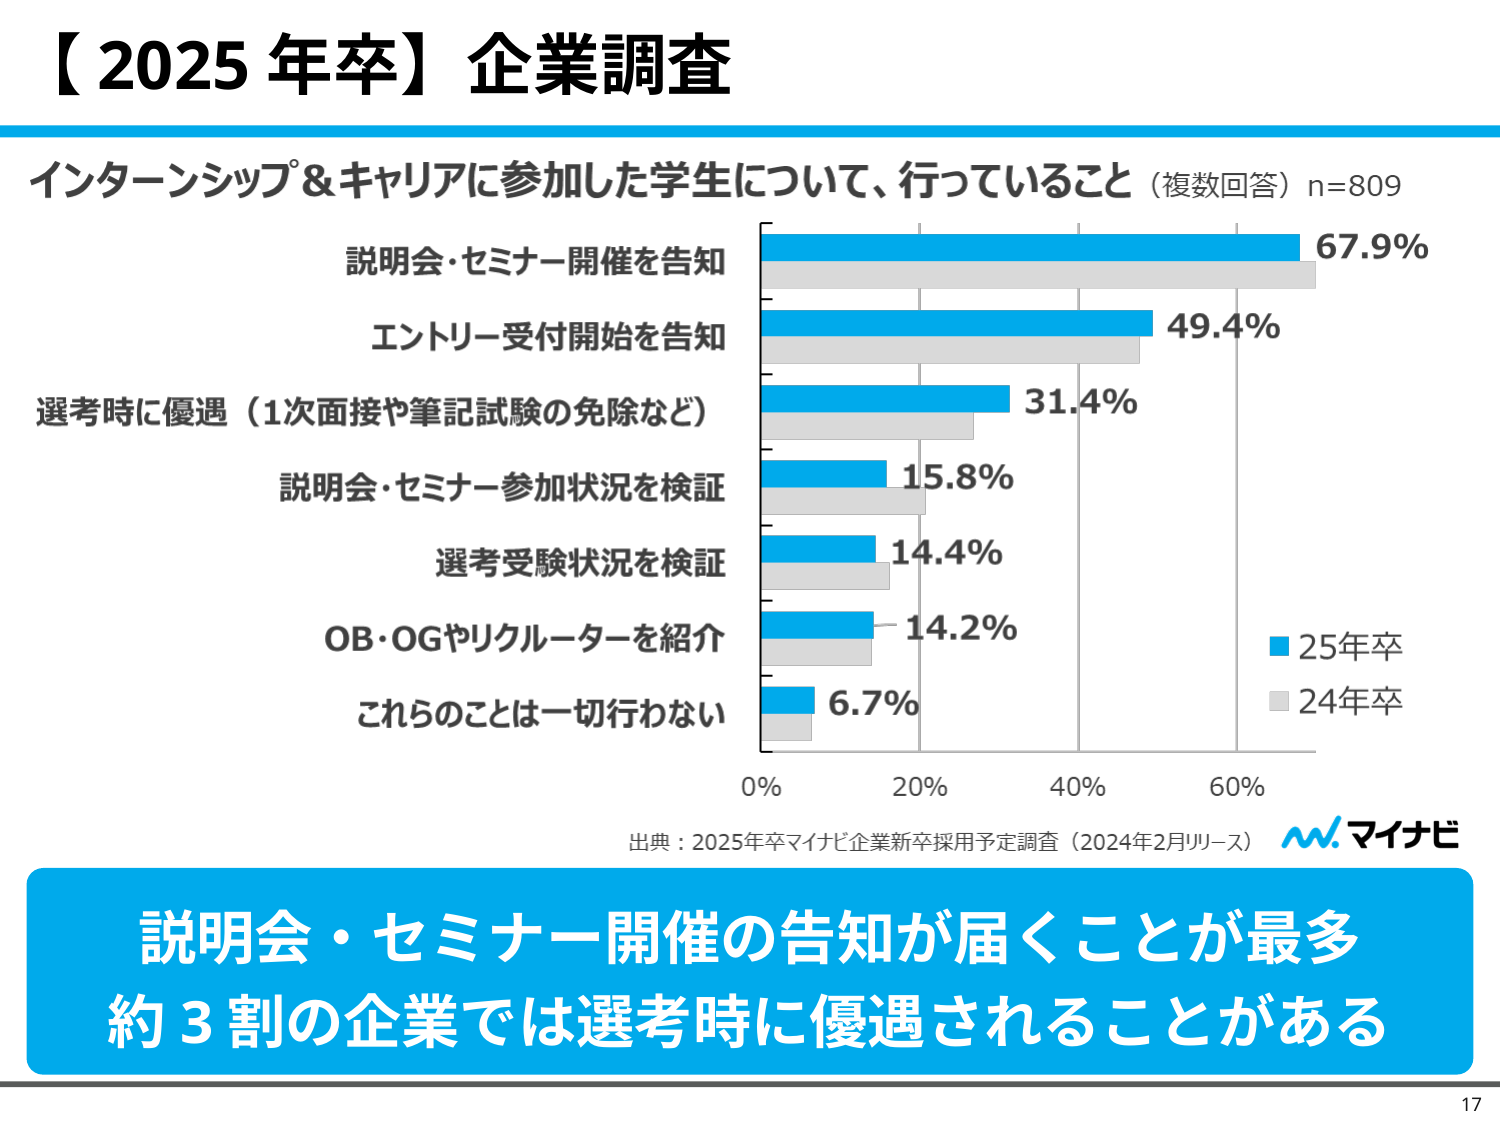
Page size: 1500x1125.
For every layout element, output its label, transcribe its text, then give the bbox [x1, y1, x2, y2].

title 【2025年卒】企業調査 [0, 0, 1022, 126]
text_box 説明会・セミナー開催の告知が届くことが最多 約3割の企業では選考時に優遇されることがある [24, 876, 1476, 1077]
picture [0, 140, 1479, 867]
slide_number 17 [1336, 1090, 1498, 1122]
